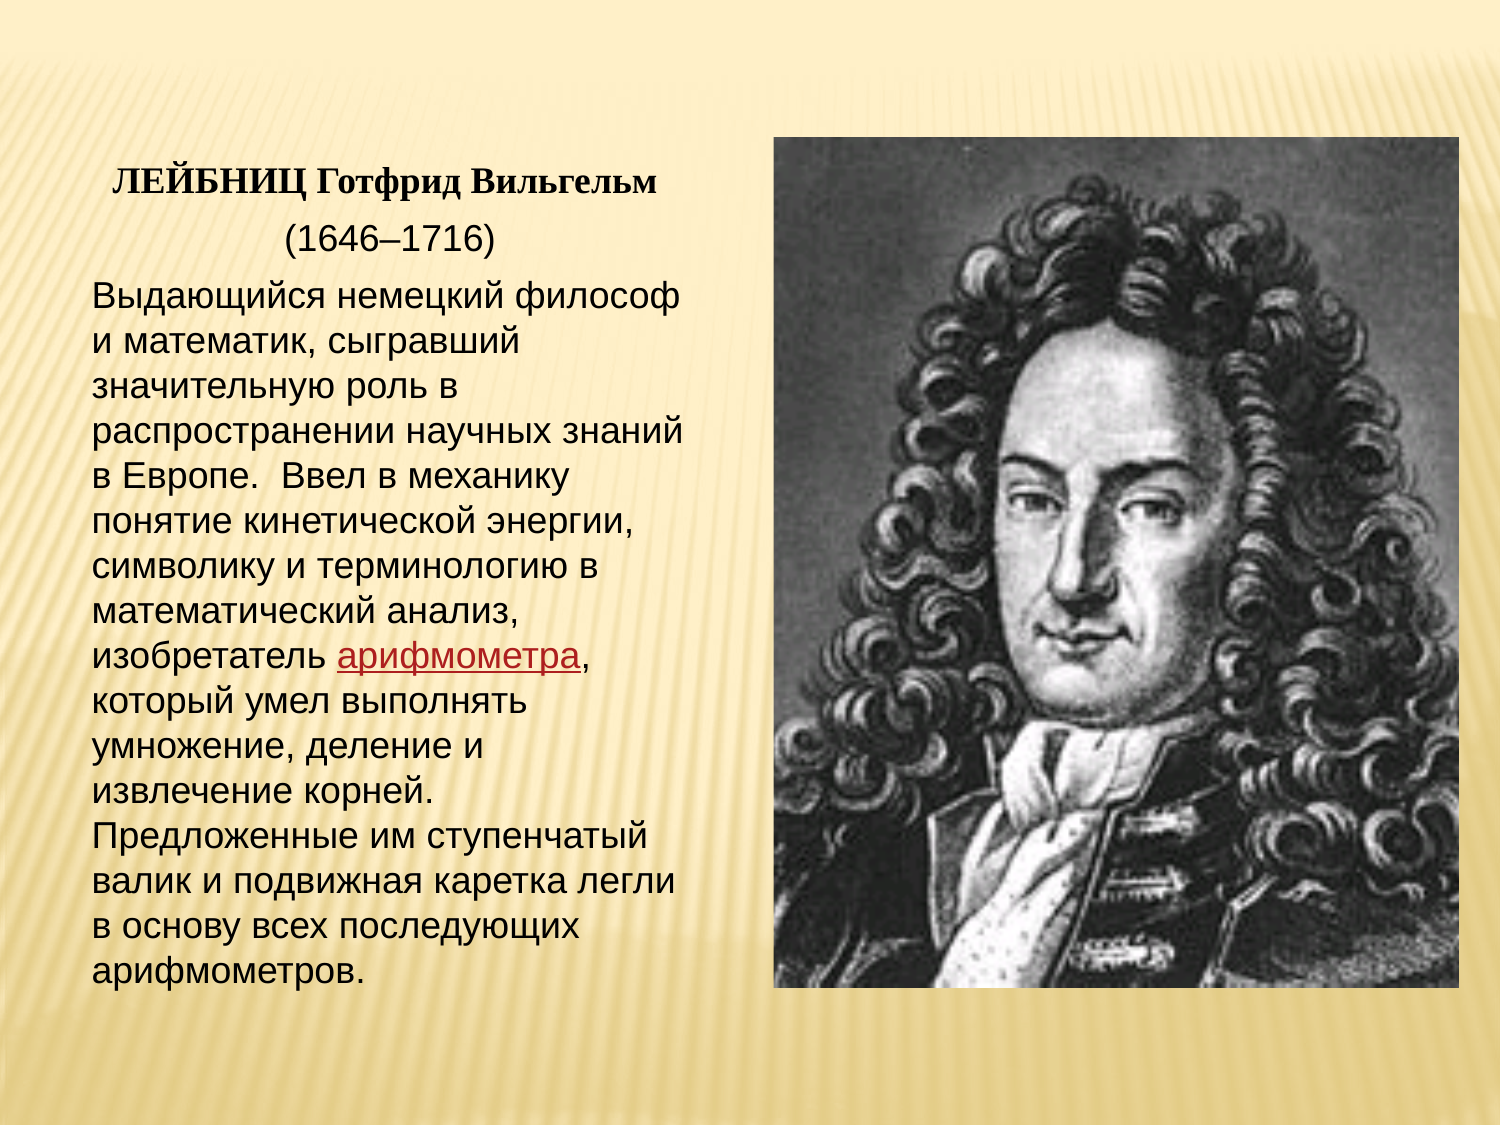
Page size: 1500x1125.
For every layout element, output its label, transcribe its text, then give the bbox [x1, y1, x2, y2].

picture [773, 136, 1460, 988]
text_box ЛЕЙБНИЦ Готфрид Вильгельм (1646–1716) Выдающийся немецкий философ и математик, сыгравший значительную роль в распространении научных знаний в Европе. Ввел в механику понятие кинетической энергии, символику и терминологию в математический анализ, изобретатель арифмометра, который умел выполнять умножение, деление и извлечение корней. Предложенные им ступенчатый валик и подвижная каретка легли в основу всех последующих арифмометров. [76, 148, 704, 1057]
